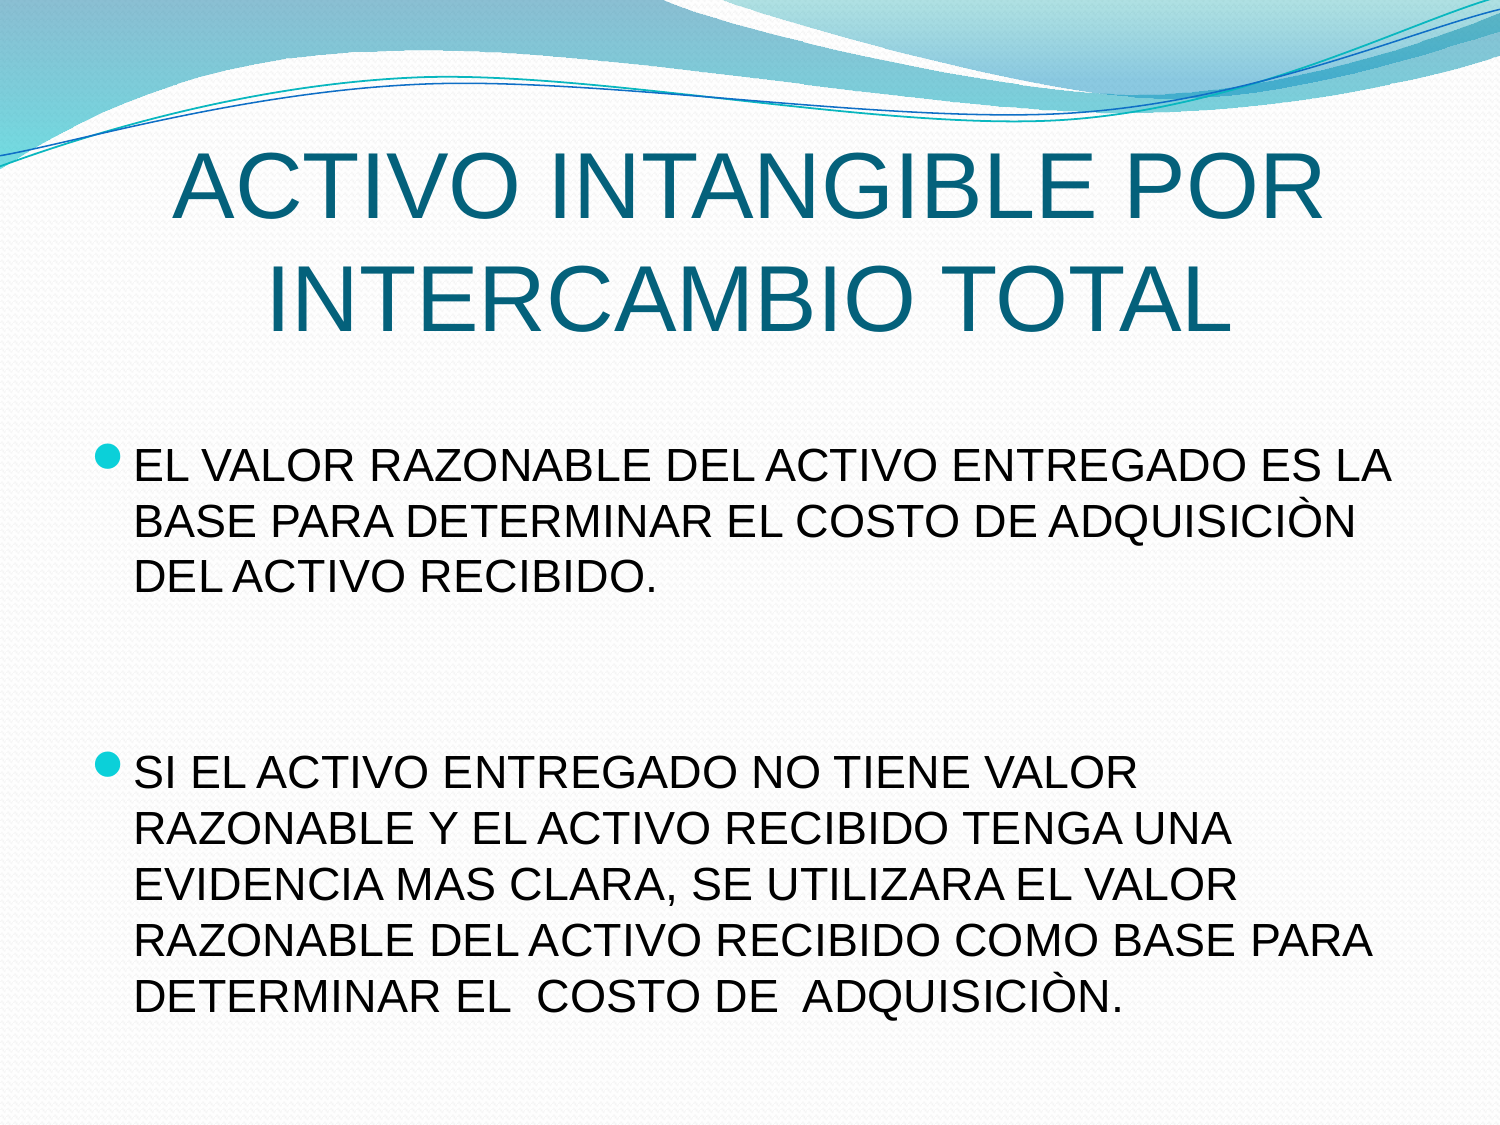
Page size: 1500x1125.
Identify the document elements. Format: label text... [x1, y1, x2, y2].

list EL VALOR RAZONABLE DEL ACTIVO ENTREGADO ES LA BASE PARA DETERMINAR EL COSTO DE ADQUISICIÒN DEL ACTIVO RECIBIDO. SI EL ACTIVO ENTREGADO NO TIENE VALOR RAZONABLE Y EL ACTIVO RECIBIDO TENGA UNA EVIDENCIA MAS CLARA, SE UTILIZARA EL VALOR RAZONABLE DEL ACTIVO RECIBIDO COMO BASE PARA DETERMINAR EL COSTO DE ADQUISICIÒN. [76, 361, 1425, 1038]
title ACTIVO INTANGIBLE POR INTERCAMBIO TOTAL [75, 115, 1425, 350]
